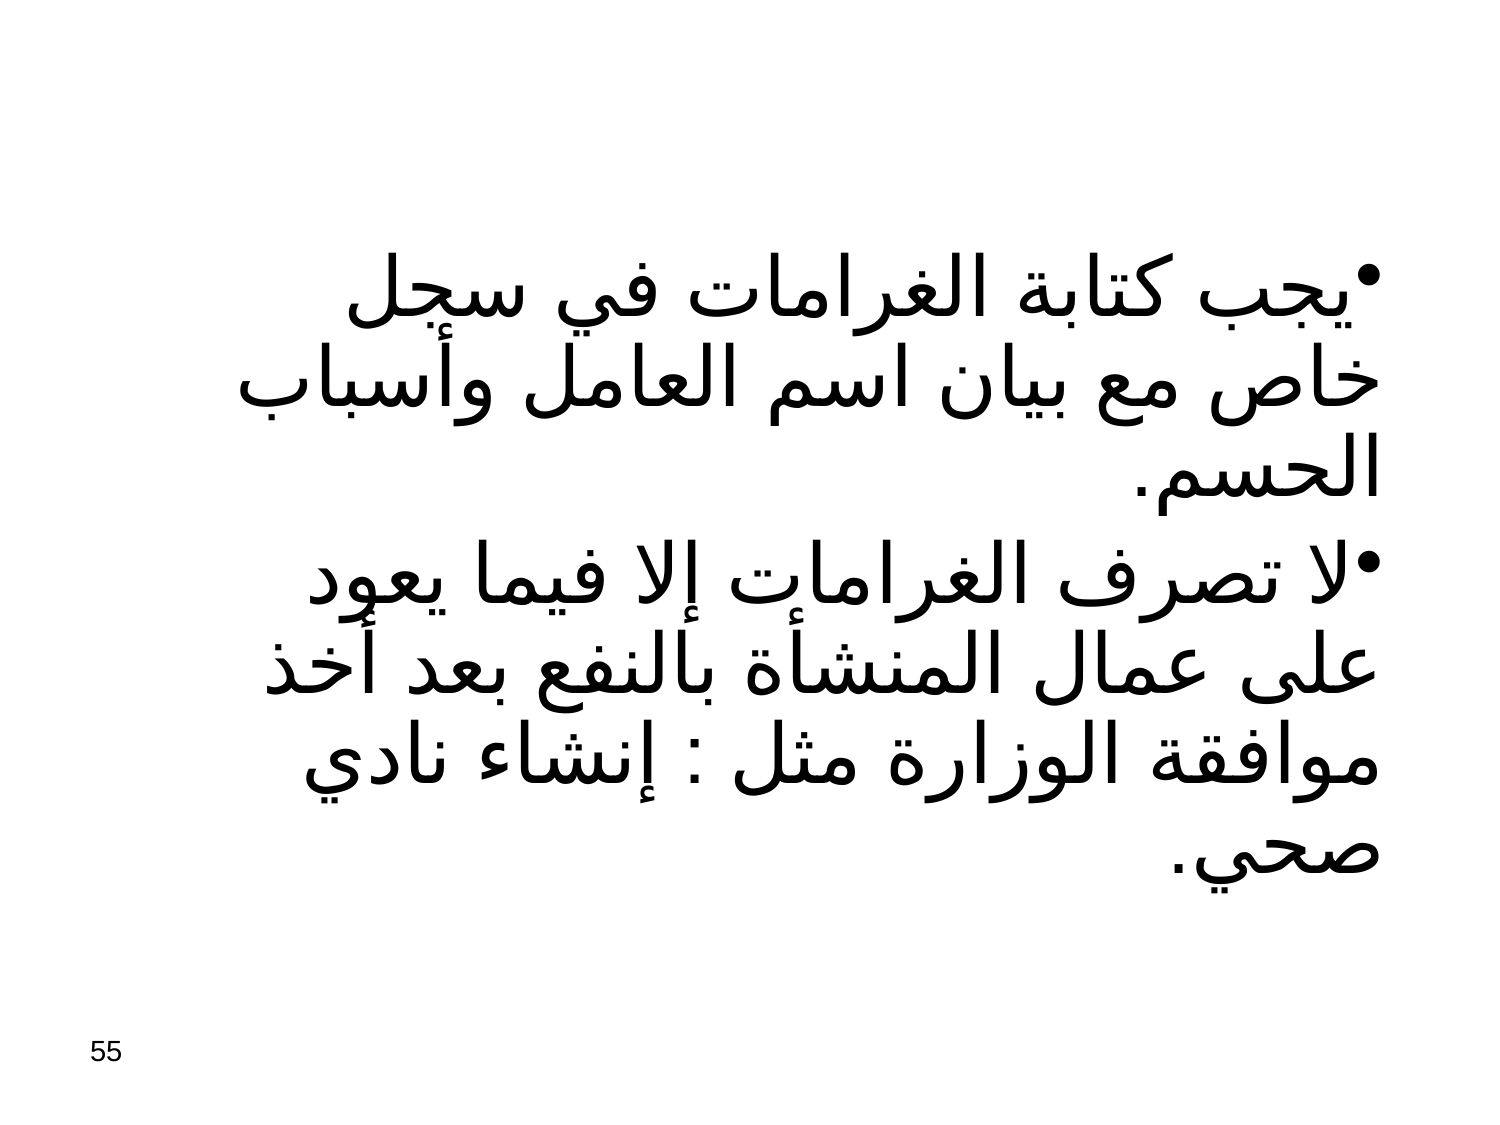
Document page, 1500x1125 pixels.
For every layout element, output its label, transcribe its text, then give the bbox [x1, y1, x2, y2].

slide_number 55 [74, 1024, 426, 1103]
subtitle يجب كتابة الغرامات في سجل خاص مع بيان اسم العامل وأسباب الحسم. لا تصرف الغرامات إلا فيما يعود على عمال المنشأة بالنفع بعد أخذ موافقة الوزارة مثل : إنشاء نادي صحي. [187, 237, 1401, 951]
